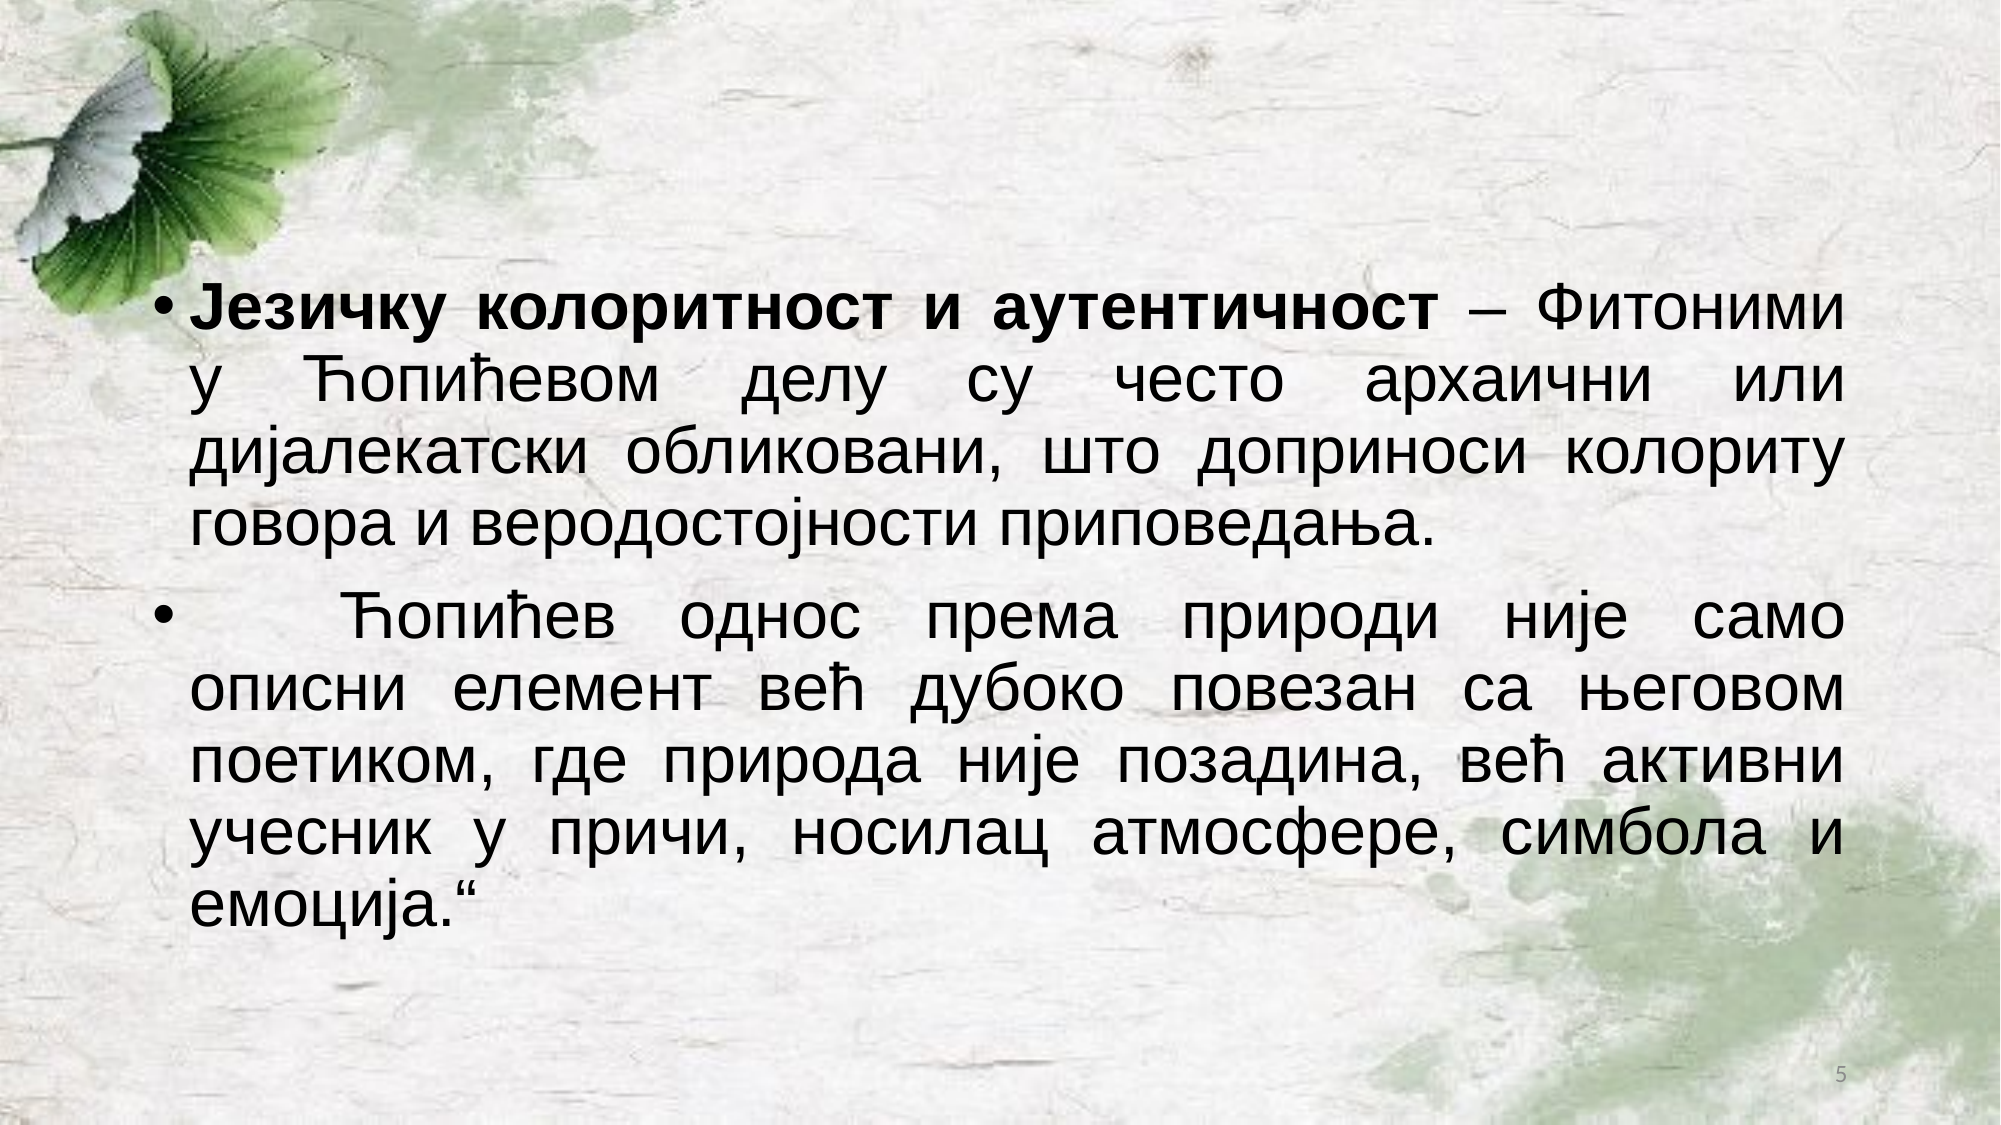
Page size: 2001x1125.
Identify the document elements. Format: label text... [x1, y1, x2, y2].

picture [0, 0, 2001, 1125]
list Језичку колоритност и аутентичност – Фитоними у Ћопићевом делу су често архаични или дијалекатски обликовани, што доприноси колориту говора и веродостојности приповедања. Ћопићев однос према природи није само описни елемент већ дубоко повезан са његовом поетиком, где природа није позадина, већ активни учесник у причи, носилац атмосфере, симбола и емоција.“ [137, 264, 1863, 1103]
slide_number 5 [1412, 1042, 1863, 1103]
